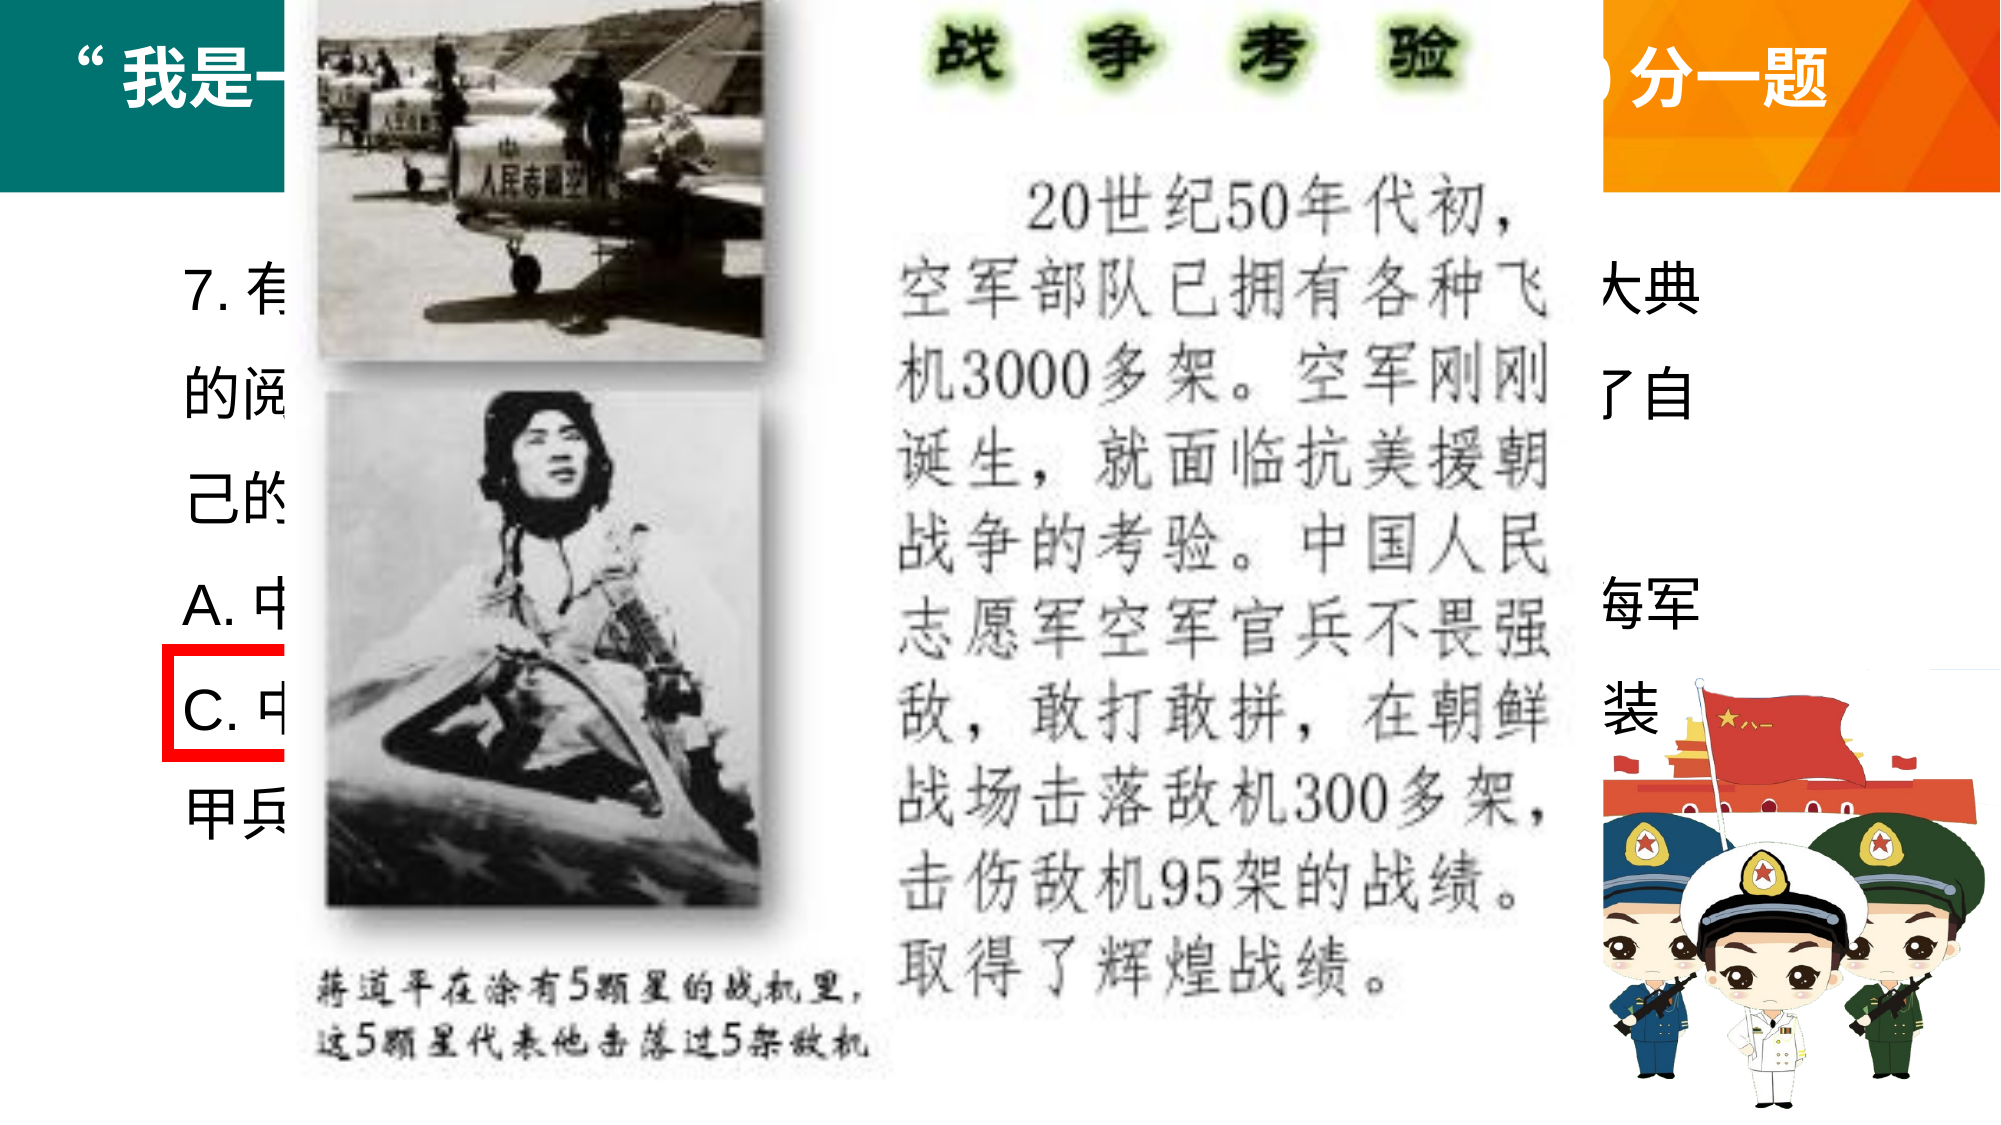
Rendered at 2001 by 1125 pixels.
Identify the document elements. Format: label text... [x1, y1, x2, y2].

text_box 7.有一支英雄的队伍，它还没有宣布成立就参加了开国大典的阅兵，刚成立就在与世界最强大的国家的战争中打出了自己的威风。它是( ) A.中国人民解放军陆军 B.中国人民解放军海军 C.中国人民解放军空军 D.中国人民解放军装甲兵 [1604, 210, 1720, 669]
text_box 7.有一支英雄的队伍，它还没有宣布成立就参加了开国大典的阅兵，刚成立就在与世界最强大的国家的战争中打出了自己的威风。它是( ) A.中国人民解放军陆军 B.中国人民解放军海军 C.中国人民解放军空军 D.中国人民解放军装甲兵 [168, 210, 284, 649]
text_box [167, 649, 284, 756]
text_box 7.有一支英雄的队伍，它还没有宣布成立就参加了开国大典的阅兵，刚成立就在与世界最强大的国家的战争中打出了自己的威风。它是( ) A.中国人民解放军陆军 B.中国人民解放军海军 C.中国人民解放军空军 D.中国人民解放军装甲兵 [168, 756, 284, 855]
text_box “我是一个兵”国防知识竞赛正式开始！选择题，10分一题 [23, 28, 284, 123]
picture [0, 0, 2000, 1125]
text_box “我是一个兵”国防知识竞赛正式开始！选择题，10分一题 [1604, 28, 1844, 123]
